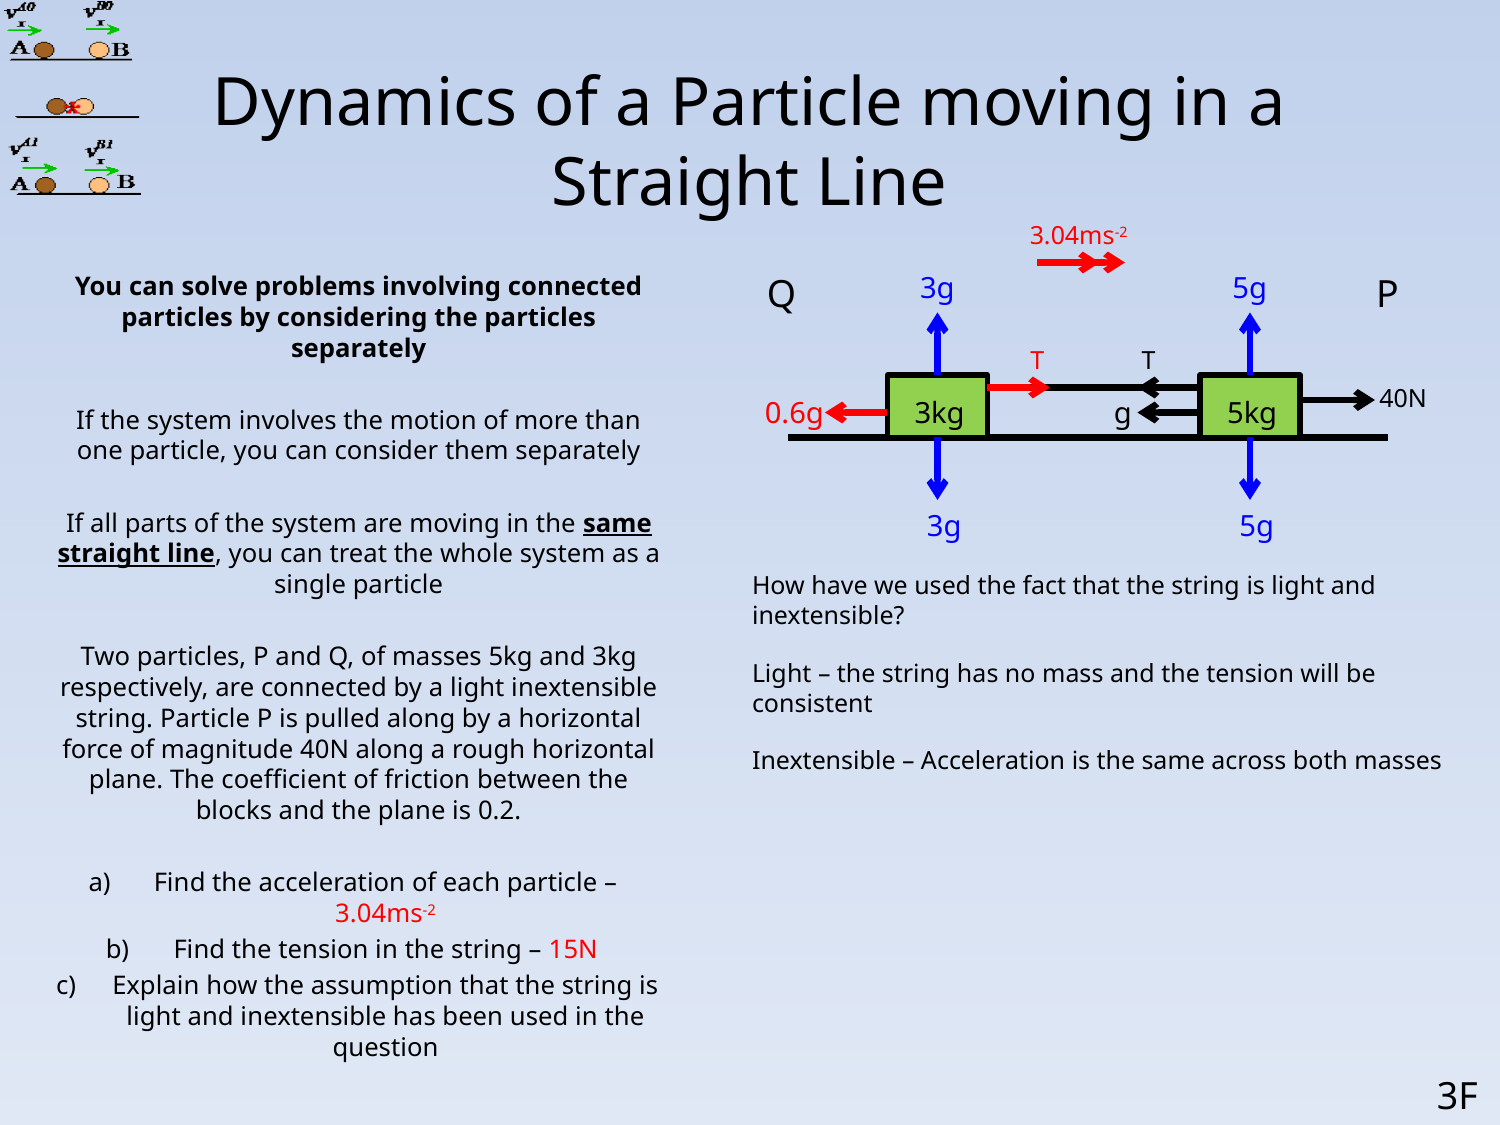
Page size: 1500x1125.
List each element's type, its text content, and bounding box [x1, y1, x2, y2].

text_box 3kg [899, 387, 980, 436]
text_box 3F [1422, 1064, 1493, 1125]
text_box 3g [899, 262, 975, 313]
text_box How have we used the fact that the string is light and inextensible? [737, 562, 1475, 638]
text_box 0.6g [749, 387, 839, 438]
title Dynamics of a Particle moving in a Straight Line [75, 45, 1425, 233]
text_box 40N [1364, 375, 1442, 420]
text_box g [1099, 396, 1147, 436]
text_box 3g [912, 499, 977, 550]
text_box T [1012, 337, 1063, 383]
text_box 5g [1224, 499, 1289, 550]
text_box P [1361, 262, 1414, 323]
text_box Q [752, 262, 812, 323]
text_box Inextensible – Acceleration is the same across both masses [737, 737, 1475, 783]
text_box 3.04ms-2 [1014, 212, 1143, 258]
text_box 5kg [1212, 387, 1293, 436]
picture [4, 1, 141, 195]
text_box 5g [1212, 262, 1288, 313]
text_box T [1126, 337, 1171, 383]
text_box Light – the string has no mass and the tension will be consistent [737, 649, 1475, 725]
text_box 0.6g [1099, 388, 1147, 395]
text_box [885, 373, 989, 436]
list You can solve problems involving connected particles by considering the particles separately If the system involves the motion of more than one particle, you can consider them separately If all parts of the system are moving in the same straight line, you can treat the whole system as a single particle Two particles, P and Q, of masses 5kg and 3kg respectively, are connected by a light inextensible string. Particle P is pulled along by a horizontal force of magnitude 40N along a rough horizontal plane. The coefficient of friction between the blocks and the plane is 0.2. Find the acceleration of each particle – 3.04ms-2 Find the tension in the string – 15N Explain how the assumption that the string is light and inextensible has been used in the question [41, 262, 677, 1077]
text_box [1198, 373, 1302, 436]
